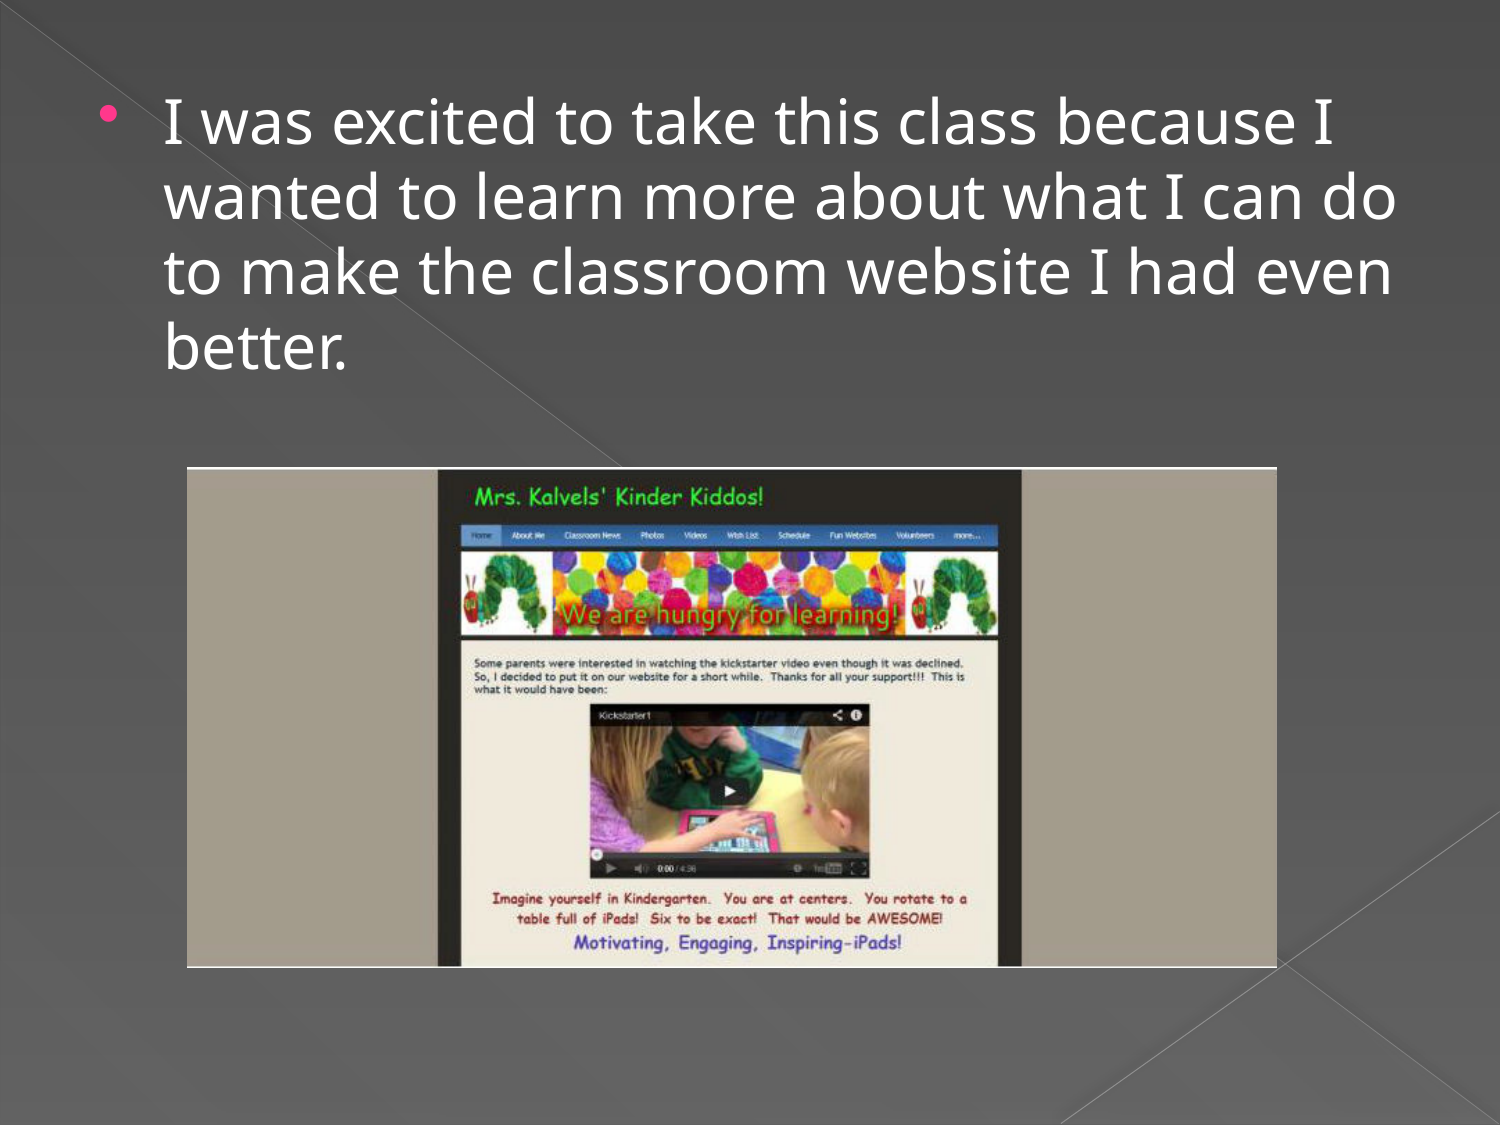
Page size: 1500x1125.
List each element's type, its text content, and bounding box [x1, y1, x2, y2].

list I was excited to take this class because I wanted to learn more about what I can do to make the classroom website I had even better. [75, 75, 1425, 438]
picture [187, 467, 1277, 968]
